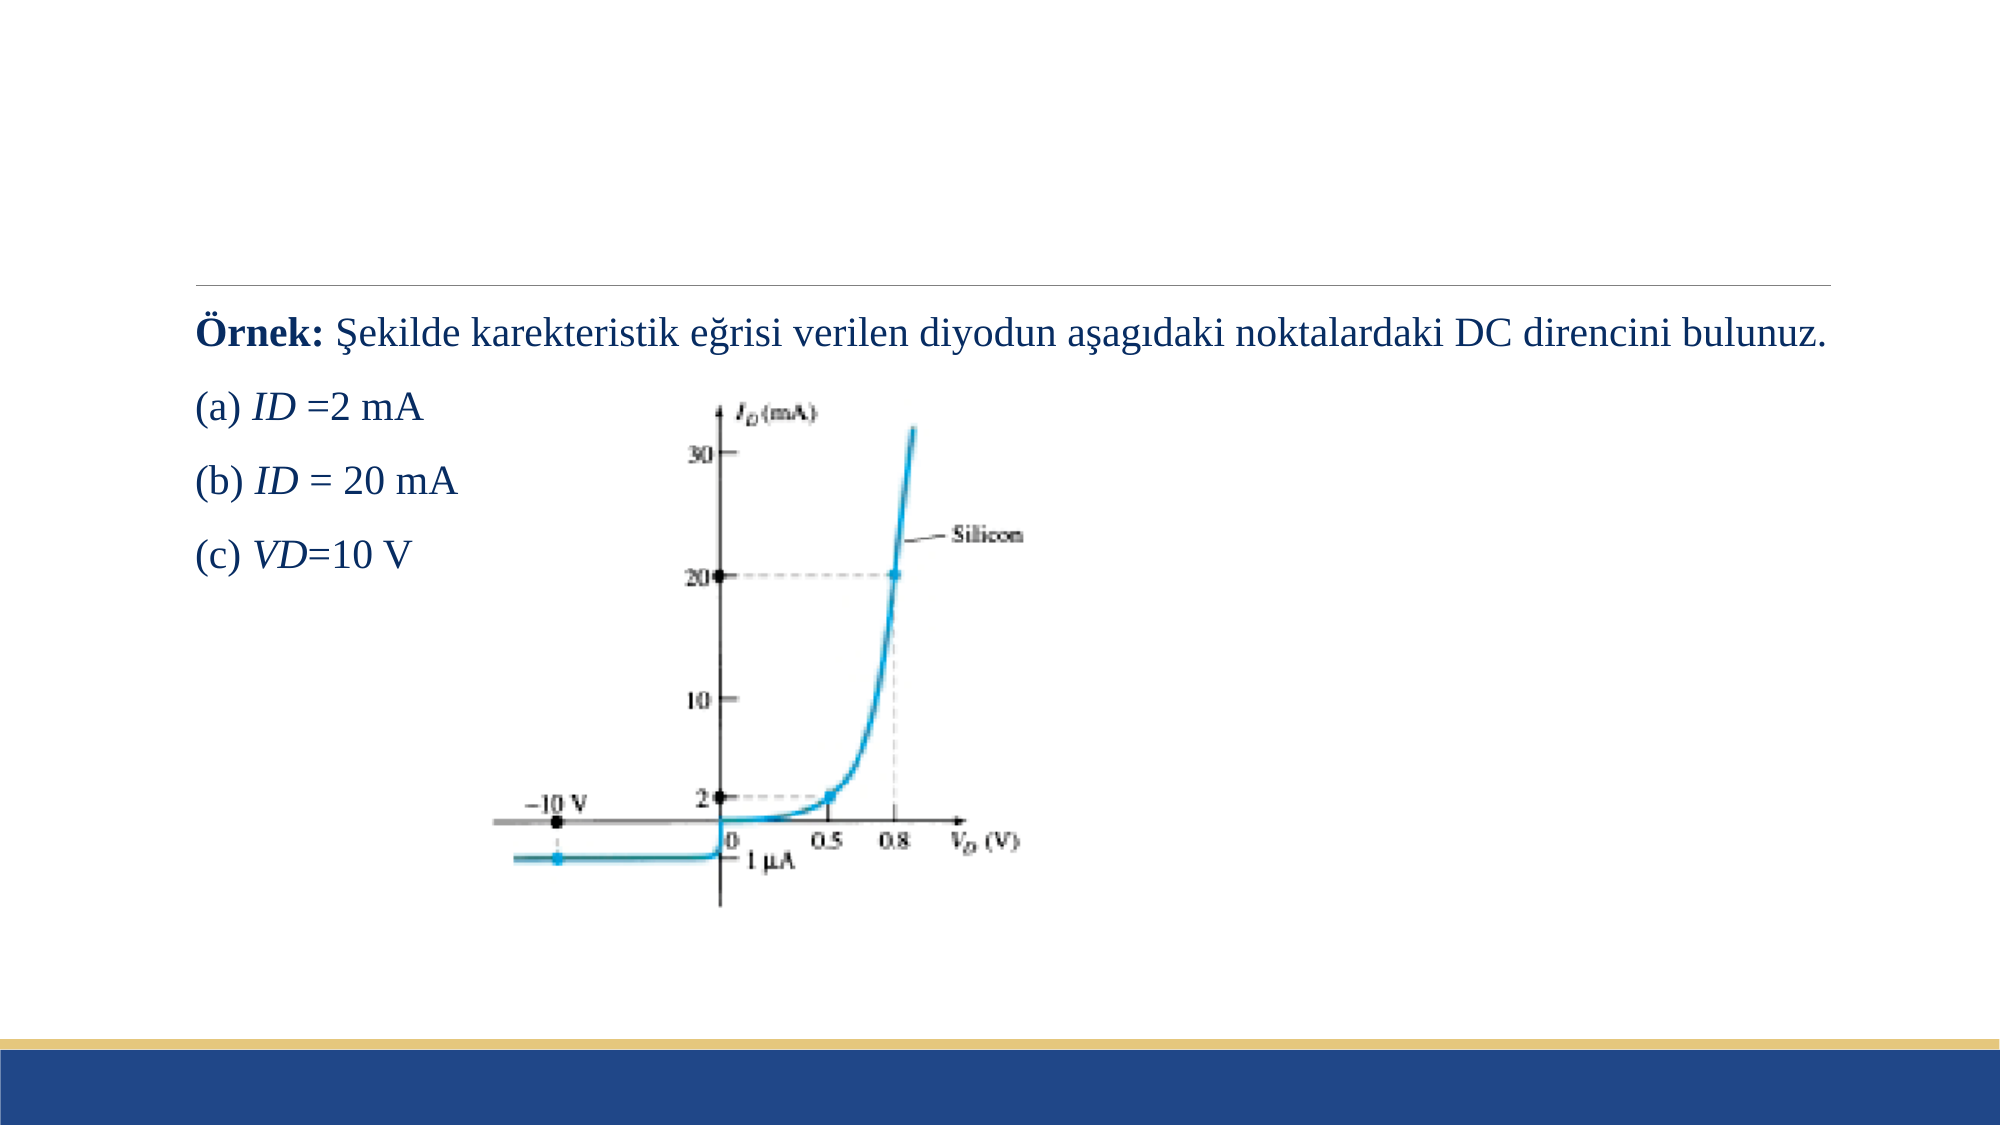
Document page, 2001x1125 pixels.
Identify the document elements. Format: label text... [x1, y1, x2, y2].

list Örnek: Şekilde karekteristik eğrisi verilen diyodun aşagıdaki noktalardaki DC direncini bulunuz. (a) ID =2 mA (b) ID = 20 mA (c) VD=10 V [180, 302, 1830, 963]
picture [491, 399, 1033, 920]
